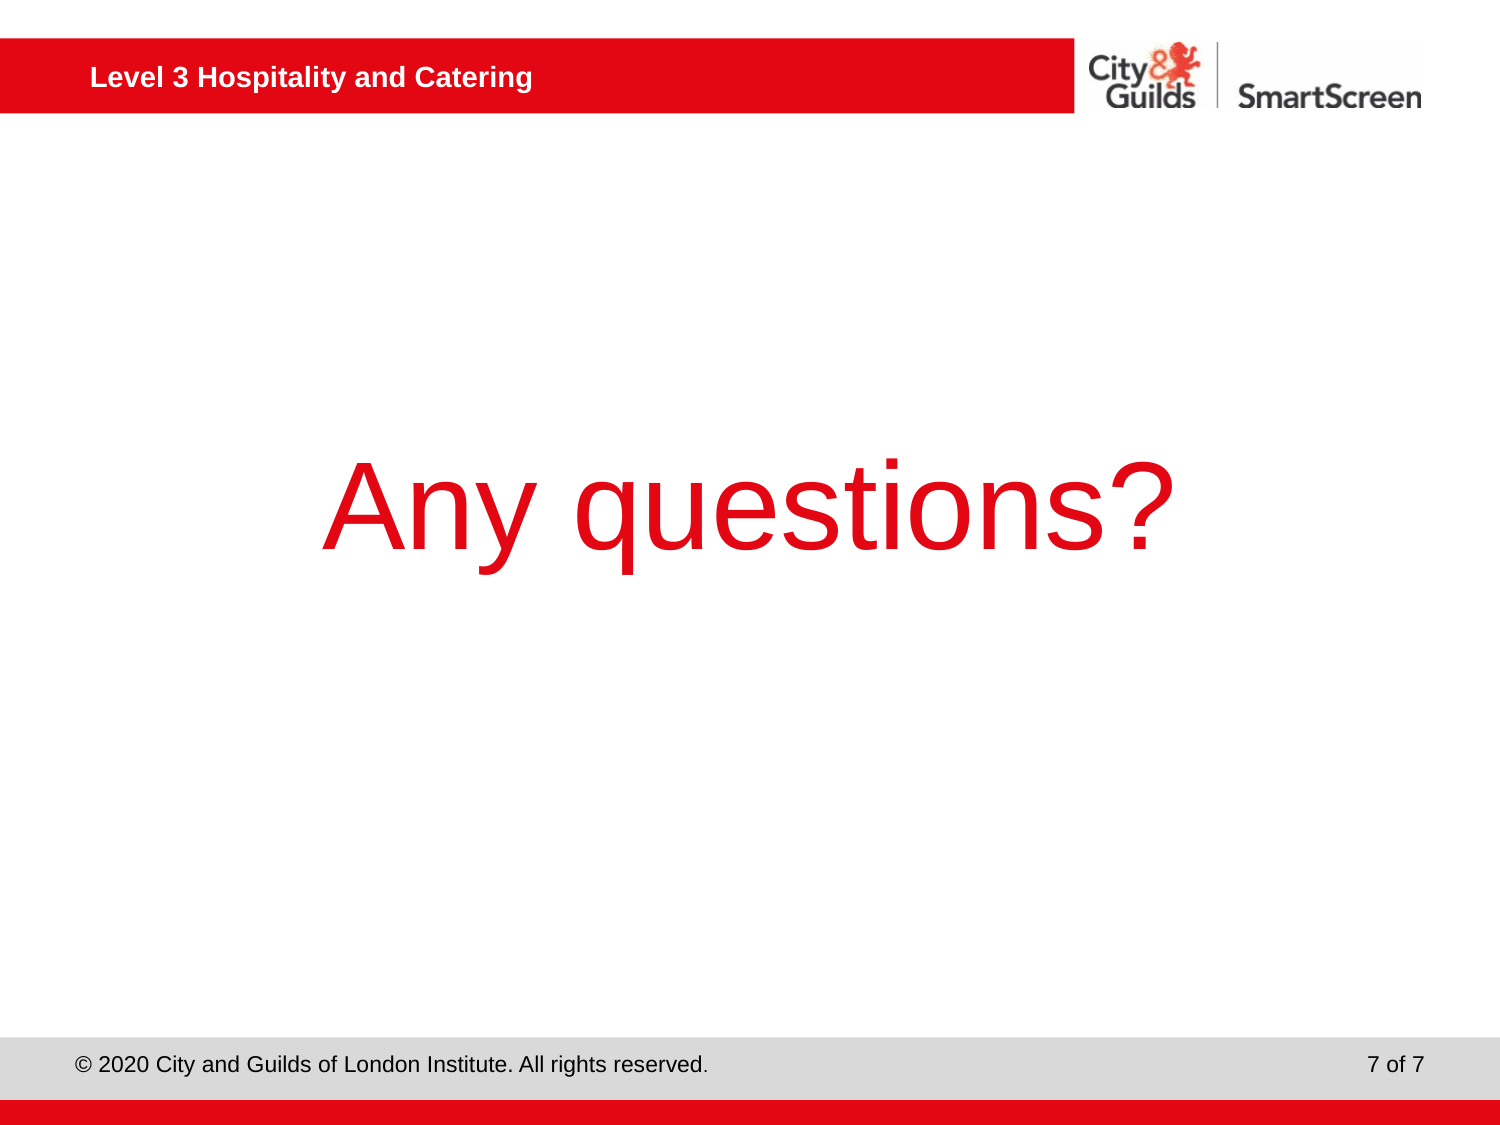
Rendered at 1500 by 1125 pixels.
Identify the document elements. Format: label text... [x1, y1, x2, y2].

picture [1089, 42, 1421, 108]
list Any questions? [74, 224, 1426, 1006]
